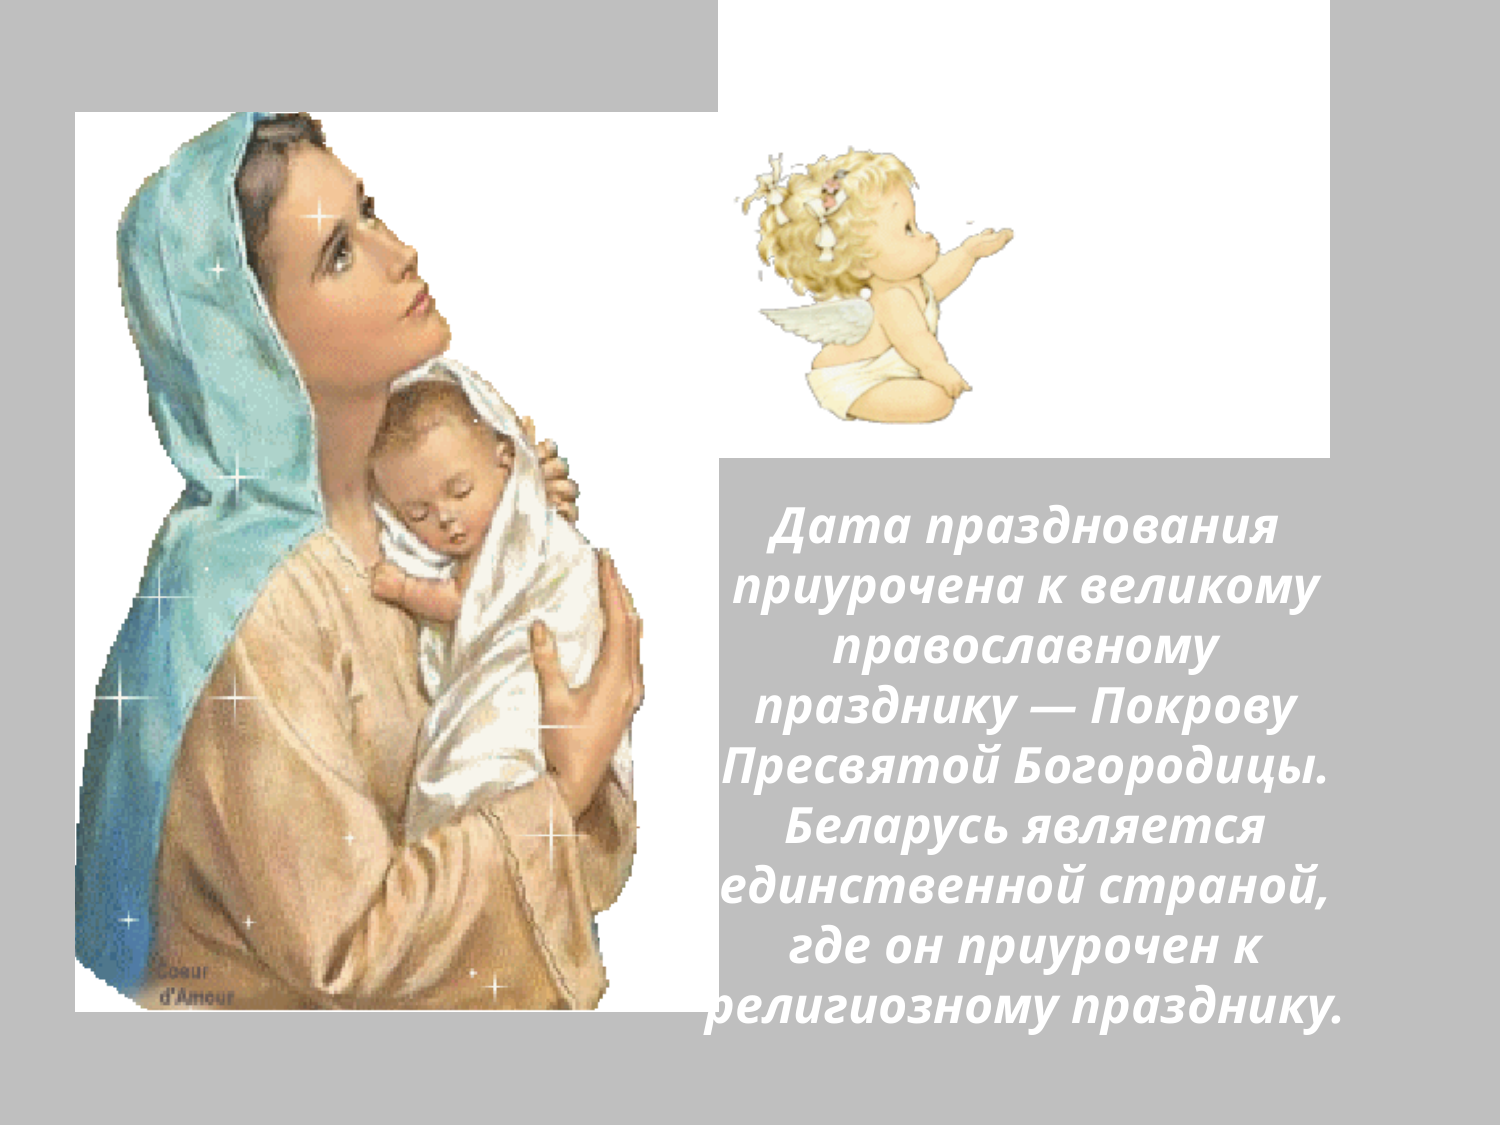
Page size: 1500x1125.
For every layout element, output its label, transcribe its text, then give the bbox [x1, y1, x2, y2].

text_box Дата празднования приурочена к великому православному празднику — Покрову Пресвятой Богородицы. Беларусь является единственной страной, где он приурочен к религиозному празднику. [690, 485, 1361, 1041]
picture [74, 0, 1330, 1012]
